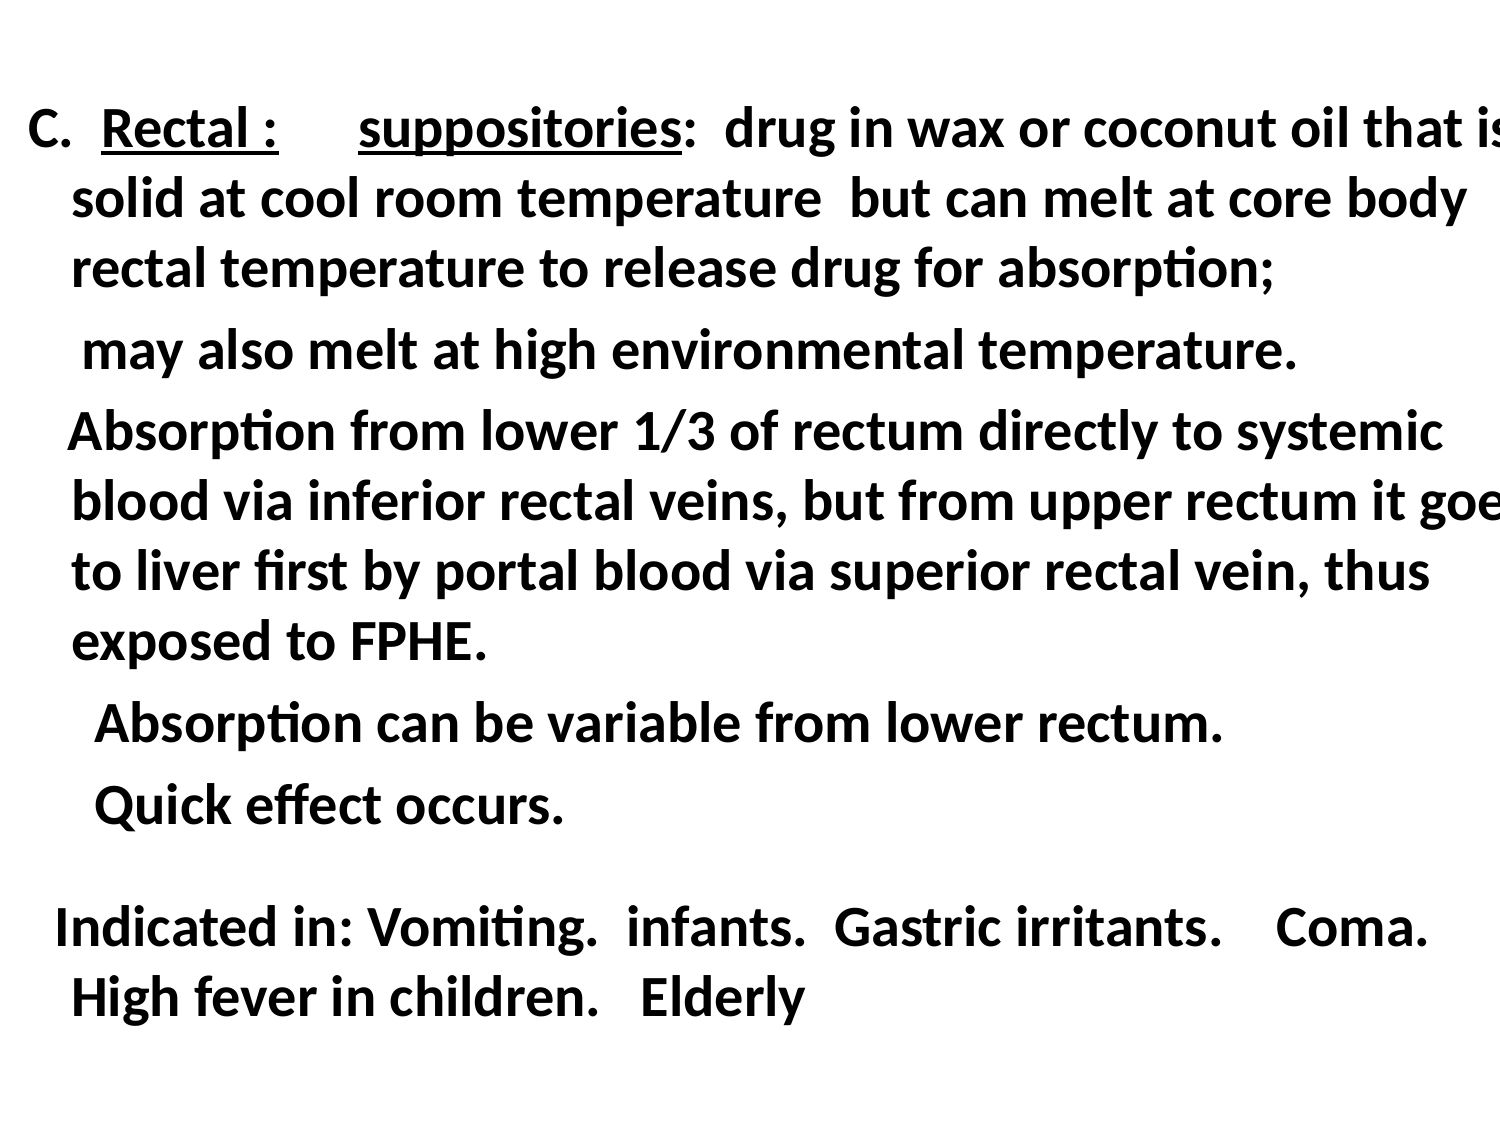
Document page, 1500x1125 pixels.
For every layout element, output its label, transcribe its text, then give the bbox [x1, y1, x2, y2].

list C. Rectal : suppositories: drug in wax or coconut oil that is solid at cool room temperature but can melt at core body rectal temperature to release drug for absorption; may also melt at high environmental temperature. Absorption from lower 1/3 of rectum directly to systemic blood via inferior rectal veins, but from upper rectum it goes to liver first by portal blood via superior rectal vein, thus exposed to FPHE. Absorption can be variable from lower rectum. Quick effect occurs. Indicated in: Vomiting. infants. Gastric irritants. Coma. High fever in children. Elderly Enemas: [0, 0, 1500, 1125]
